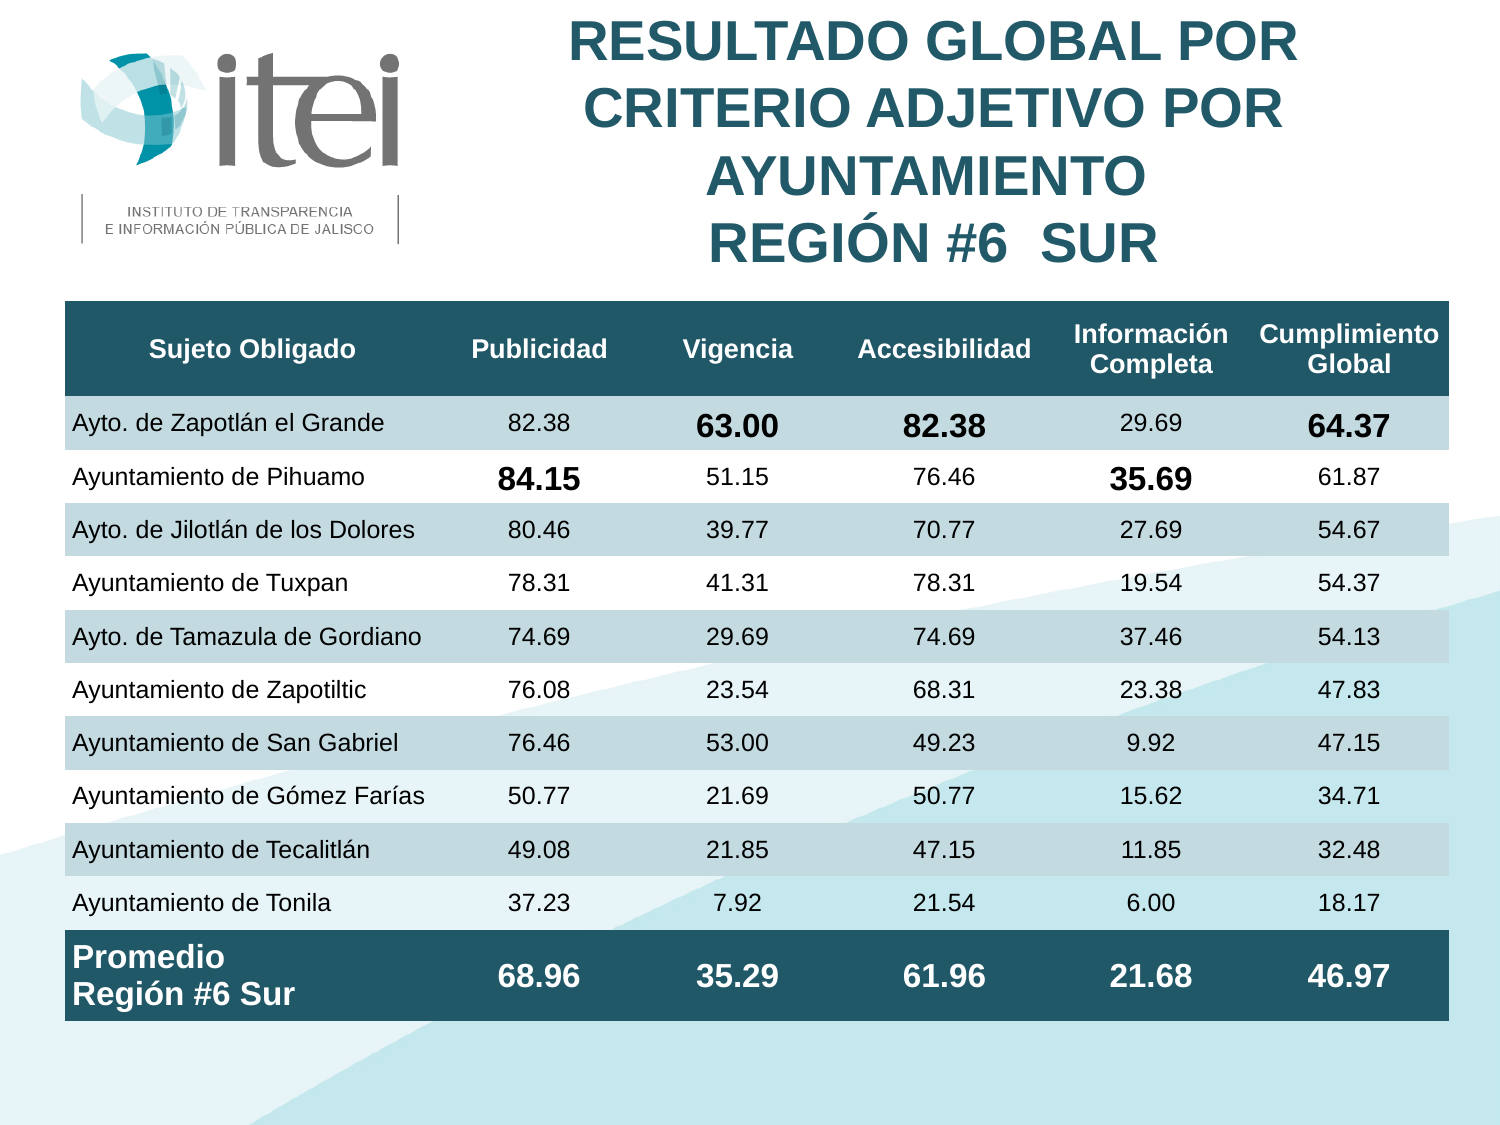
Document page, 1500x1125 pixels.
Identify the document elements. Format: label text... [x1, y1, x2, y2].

table_cell 74.69 [837, 610, 1052, 663]
title Resultado Global por Criterio Adjetivo por Ayuntamiento Región #6 Sur [442, 45, 1425, 233]
table_cell Ayuntamiento de Gómez Farías [65, 770, 440, 823]
table_cell Ayuntamiento de Tuxpan [65, 556, 440, 610]
table_cell 54.13 [1250, 610, 1449, 663]
table_cell Ayuntamiento de Tecalitlán [65, 823, 440, 876]
table_cell 47.15 [837, 823, 1052, 876]
table_cell 78.31 [440, 556, 639, 610]
table_cell 37.23 [440, 876, 639, 930]
table_cell 11.85 [1052, 823, 1250, 876]
table_cell 76.08 [440, 663, 639, 716]
table_cell 21.68 [1052, 930, 1250, 1021]
table_header Cumplimiento Global [1250, 301, 1449, 396]
table_cell Promedio Región #6 Sur [65, 930, 440, 1021]
table_cell 18.17 [1250, 876, 1449, 930]
table_cell 78.31 [837, 556, 1052, 610]
table_header Accesibilidad [837, 301, 1052, 396]
table_cell 74.69 [440, 610, 639, 663]
table_cell 9.92 [1052, 716, 1250, 770]
table_cell 35.29 [639, 930, 837, 1021]
table_cell 53.00 [639, 716, 837, 770]
table_cell 23.54 [639, 663, 837, 716]
table_cell 27.69 [1052, 503, 1250, 556]
table_cell 68.96 [440, 930, 639, 1021]
table_cell 84.15 [440, 450, 639, 503]
table_cell 76.46 [837, 450, 1052, 503]
table_cell 51.15 [639, 450, 837, 503]
table_cell 23.38 [1052, 663, 1250, 716]
table_cell 80.46 [440, 503, 639, 556]
table_cell 61.87 [1250, 450, 1449, 503]
table_cell Ayuntamiento de Zapotiltic [65, 663, 440, 716]
table_cell 50.77 [837, 770, 1052, 823]
table_cell 21.85 [639, 823, 837, 876]
table_header Información Completa [1052, 301, 1250, 396]
table_cell 34.71 [1250, 770, 1449, 823]
table_header Sujeto Obligado [65, 301, 440, 396]
table_cell 63.00 [639, 396, 837, 450]
table_cell 15.62 [1052, 770, 1250, 823]
table_cell 32.48 [1250, 823, 1449, 876]
table_cell 47.83 [1250, 663, 1449, 716]
table_cell 29.69 [639, 610, 837, 663]
table_cell 49.23 [837, 716, 1052, 770]
table_cell 21.69 [639, 770, 837, 823]
table_cell 50.77 [440, 770, 639, 823]
table_cell 47.15 [1250, 716, 1449, 770]
table_cell 6.00 [1052, 876, 1250, 930]
table_cell 82.38 [440, 396, 639, 450]
table_header Publicidad [440, 301, 639, 396]
table_cell Ayuntamiento de San Gabriel [65, 716, 440, 770]
table_cell 68.31 [837, 663, 1052, 716]
table_cell 54.37 [1250, 556, 1449, 610]
table_cell 64.37 [1250, 396, 1449, 450]
table_cell 49.08 [440, 823, 639, 876]
table_cell 61.96 [837, 930, 1052, 1021]
table_cell 29.69 [1052, 396, 1250, 450]
table_cell Ayto. de Zapotlán el Grande [65, 396, 440, 450]
table_cell 39.77 [639, 503, 837, 556]
table_cell 82.38 [837, 396, 1052, 450]
table_cell Ayuntamiento de Tonila [65, 876, 440, 930]
table_cell 46.97 [1250, 930, 1449, 1021]
table_cell 41.31 [639, 556, 837, 610]
table_cell 37.46 [1052, 610, 1250, 663]
table_cell Ayto. de Tamazula de Gordiano [65, 610, 440, 663]
table_header Vigencia [639, 301, 837, 396]
table_cell 70.77 [837, 503, 1052, 556]
table_cell Ayuntamiento de Pihuamo [65, 450, 440, 503]
table_cell 76.46 [440, 716, 639, 770]
table_cell Ayto. de Jilotlán de los Dolores [65, 503, 440, 556]
table_cell 7.92 [639, 876, 837, 930]
table_cell 54.67 [1250, 503, 1449, 556]
picture [0, 0, 1500, 1125]
table_cell 21.54 [837, 876, 1052, 930]
table_cell 35.69 [1052, 450, 1250, 503]
table_cell 19.54 [1052, 556, 1250, 610]
